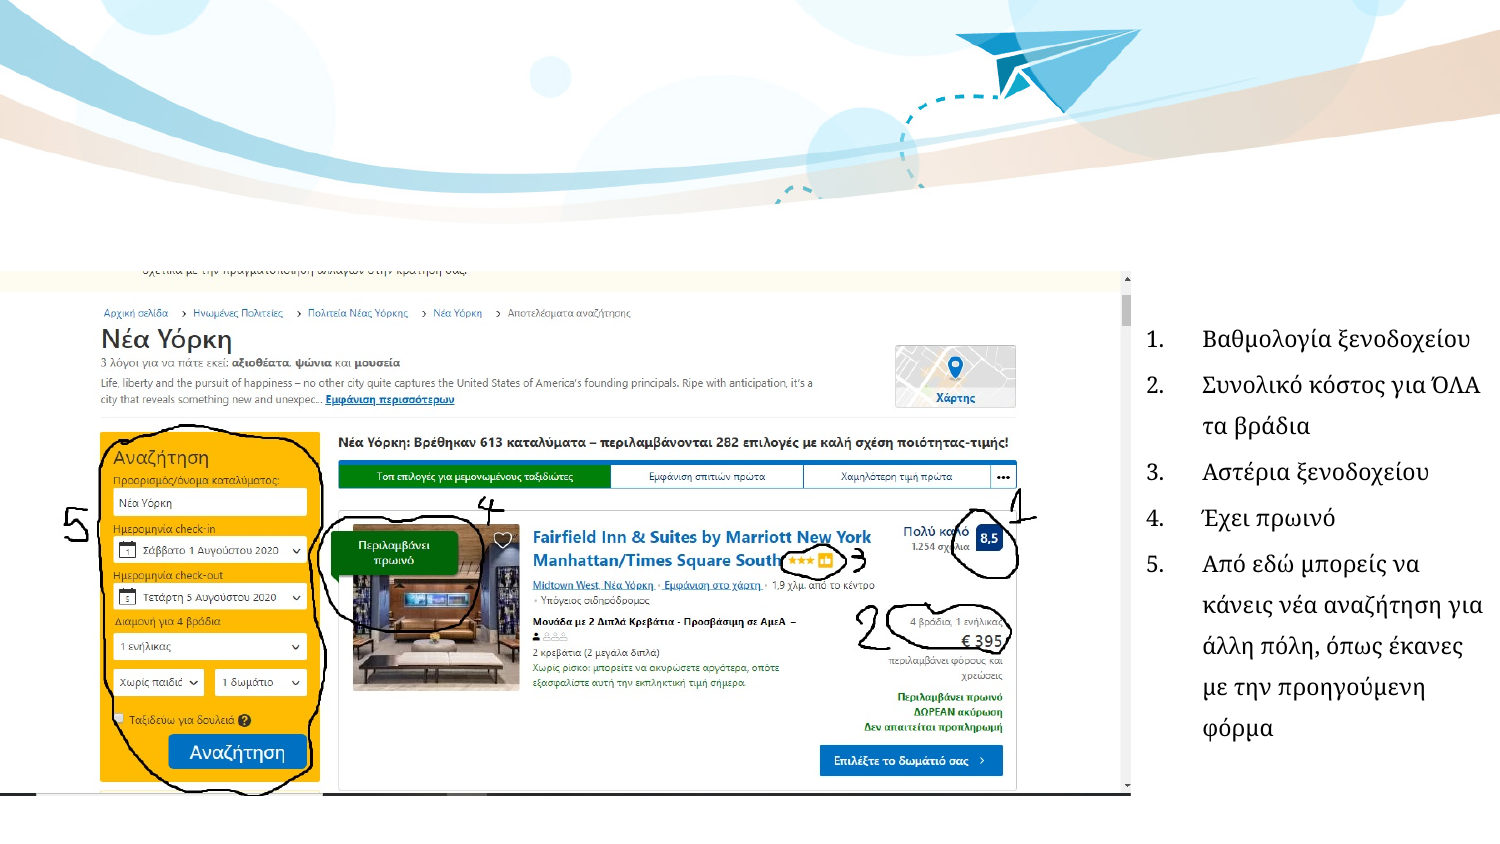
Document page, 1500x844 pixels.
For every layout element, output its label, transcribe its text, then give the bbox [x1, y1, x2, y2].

list Βαθμολογία ξενοδοχείου Συνολικό κόστος για ΌΛΑ τα βράδια Αστέρια ξενοδοχείου Έχει πρωινό Από εδώ μπορείς να κάνεις νέα αναζήτηση για άλλη πόλη, όπως έκανες με την προηγούμενη φόρμα [1135, 303, 1500, 764]
picture [0, 0, 1500, 844]
